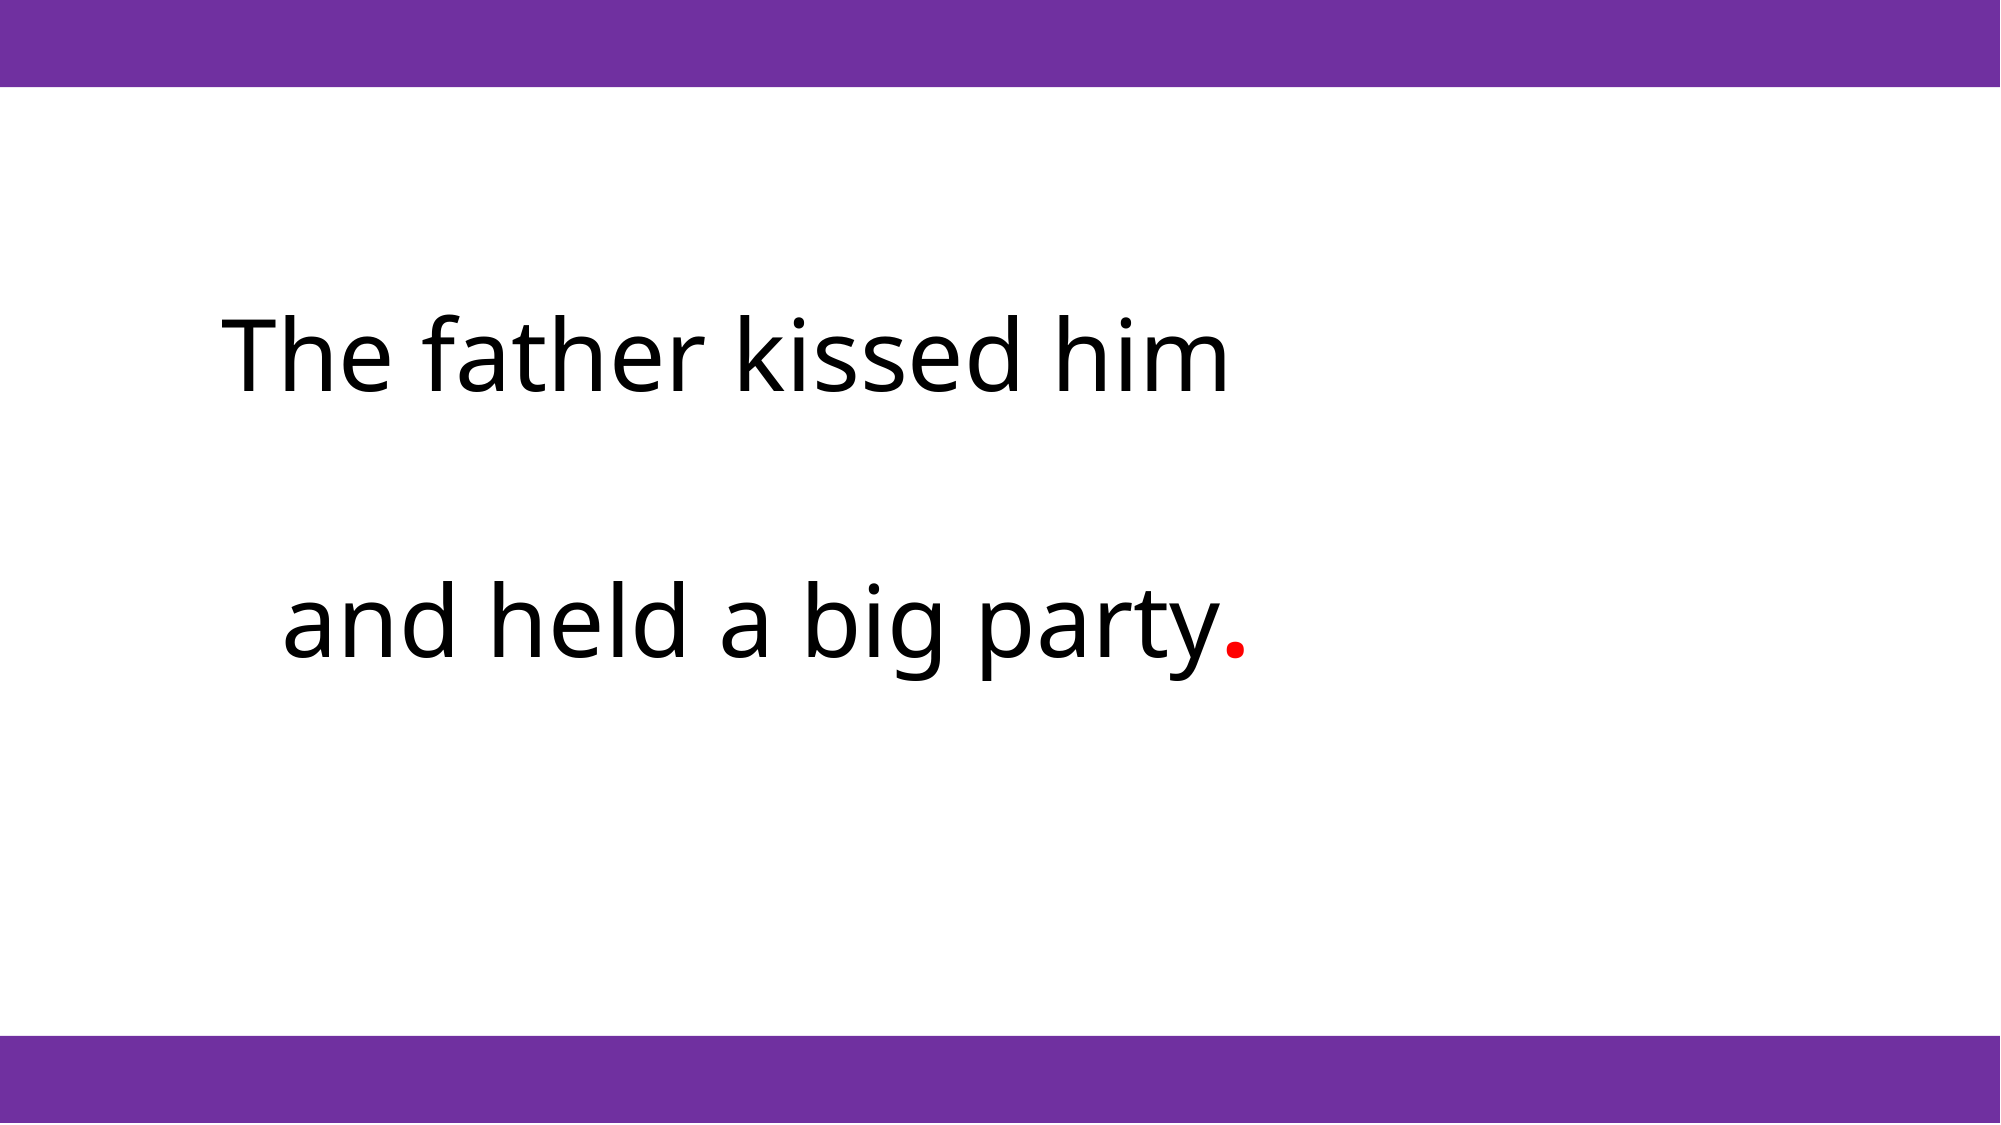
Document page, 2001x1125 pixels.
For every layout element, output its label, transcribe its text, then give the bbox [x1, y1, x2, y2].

text_box [0, 0, 2000, 88]
text_box and held a big party. [267, 549, 1265, 685]
text_box [0, 1035, 2000, 1124]
text_box The father kissed him [206, 284, 1275, 420]
